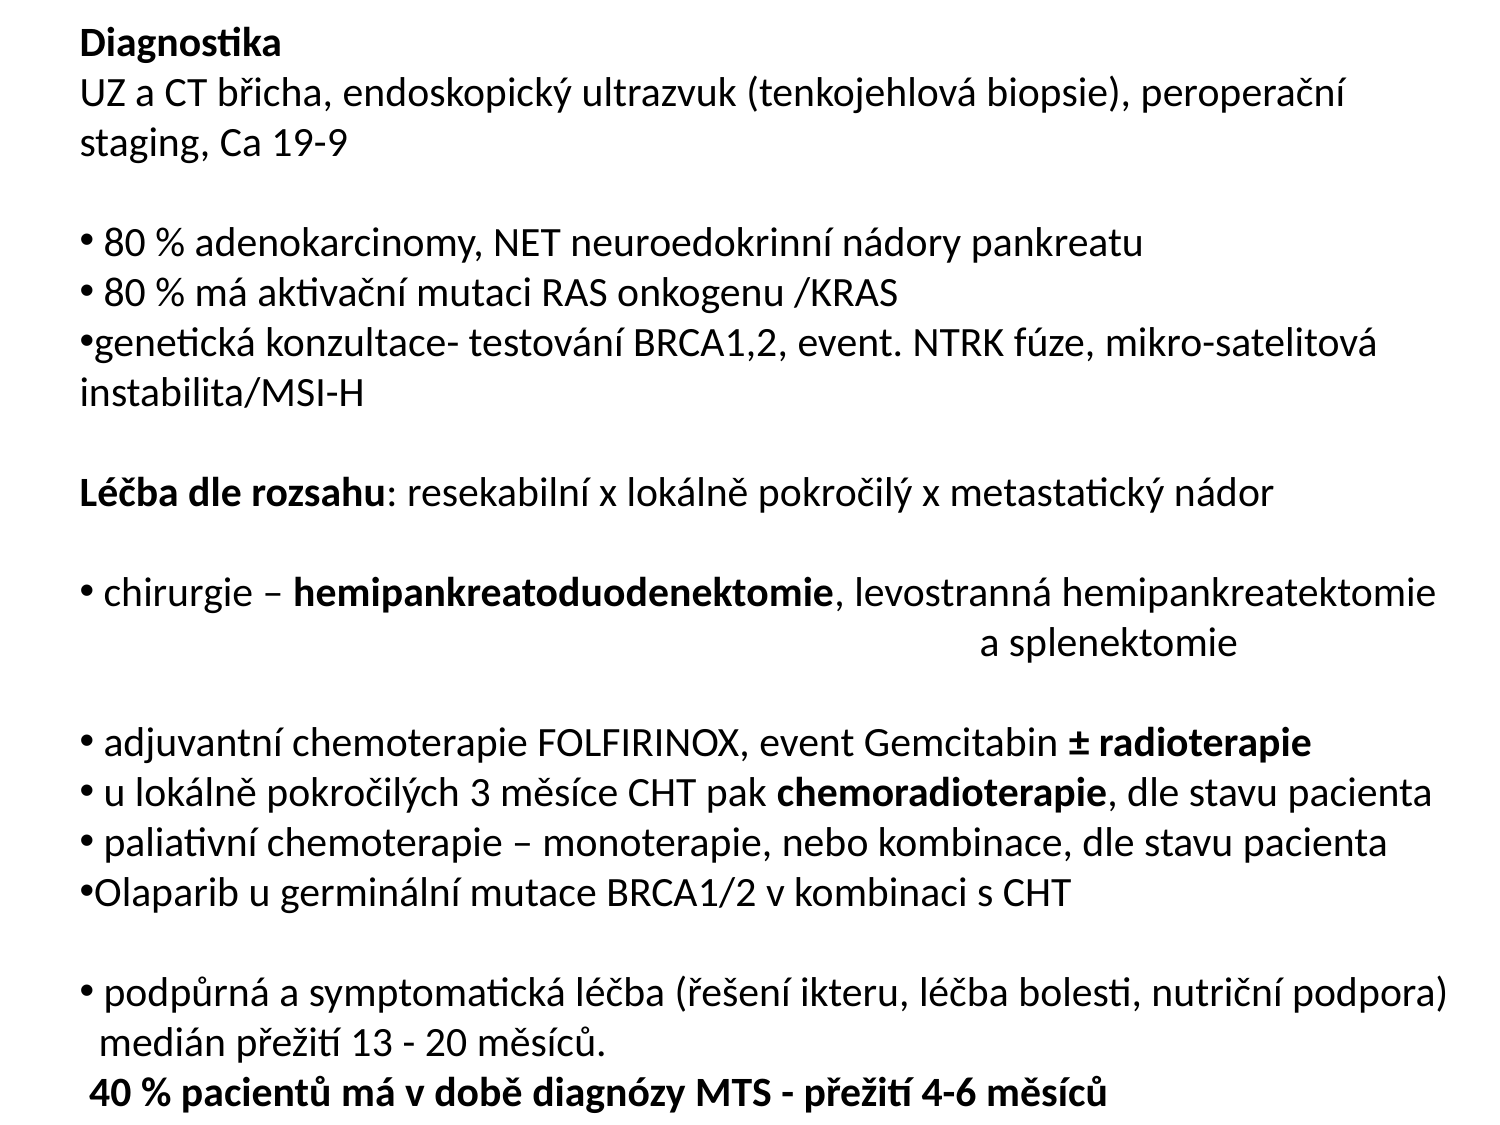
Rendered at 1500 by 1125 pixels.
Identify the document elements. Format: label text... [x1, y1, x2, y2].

text_box Diagnostika UZ a CT břicha, endoskopický ultrazvuk (tenkojehlová biopsie), peroperační staging, Ca 19-9 80 % adenokarcinomy, NET neuroedokrinní nádory pankreatu 80 % má aktivační mutaci RAS onkogenu /KRAS genetická konzultace- testování BRCA1,2, event. NTRK fúze, mikro-satelitová instabilita/MSI-H Léčba dle rozsahu: resekabilní x lokálně pokročilý x metastatický nádor chirurgie – hemipankreatoduodenektomie, levostranná hemipankreatektomie a splenektomie adjuvantní chemoterapie FOLFIRINOX, event Gemcitabin ± radioterapie u lokálně pokročilých 3 měsíce CHT pak chemoradioterapie, dle stavu pacienta paliativní chemoterapie – monoterapie, nebo kombinace, dle stavu pacienta Olaparib u germinální mutace BRCA1/2 v kombinaci s CHT podpůrná a symptomatická léčba (řešení ikteru, léčba bolesti, nutriční podpora) medián přežití 13 - 20 měsíců. 40 % pacientů má v době diagnózy MTS - přežití 4-6 měsíců [64, 7, 1471, 1125]
